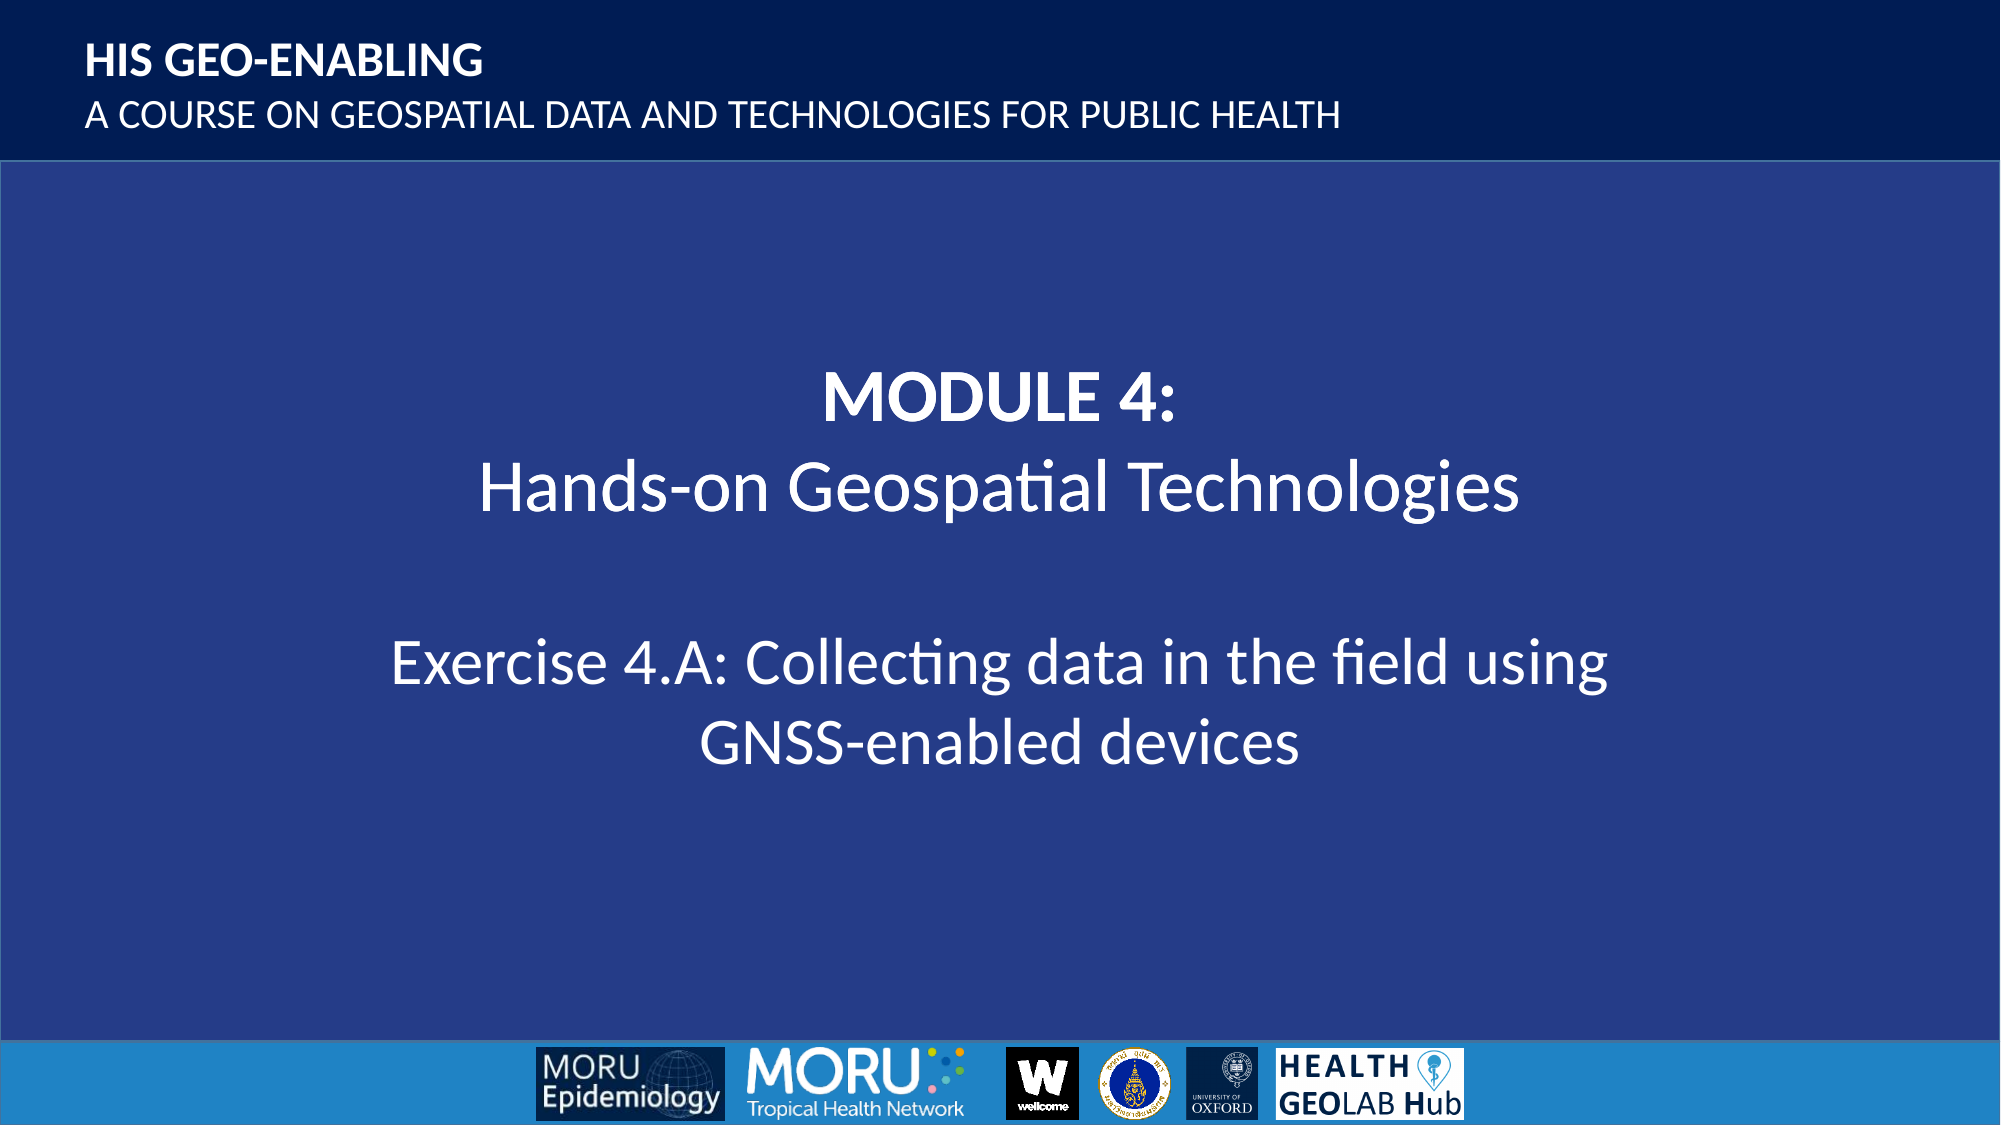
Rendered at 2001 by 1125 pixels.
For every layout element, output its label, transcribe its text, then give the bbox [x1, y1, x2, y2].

picture [747, 1047, 964, 1120]
picture [1275, 1048, 1464, 1120]
picture [536, 1047, 725, 1121]
picture [1006, 1047, 1079, 1120]
text_box MODULE 4: Hands-on Geospatial Technologies [120, 339, 1880, 534]
picture [1186, 1047, 1258, 1120]
text_box Exercise 4.A: Collecting data in the field using GNSS-enabled devices [340, 610, 1660, 866]
picture [1098, 1047, 1171, 1120]
